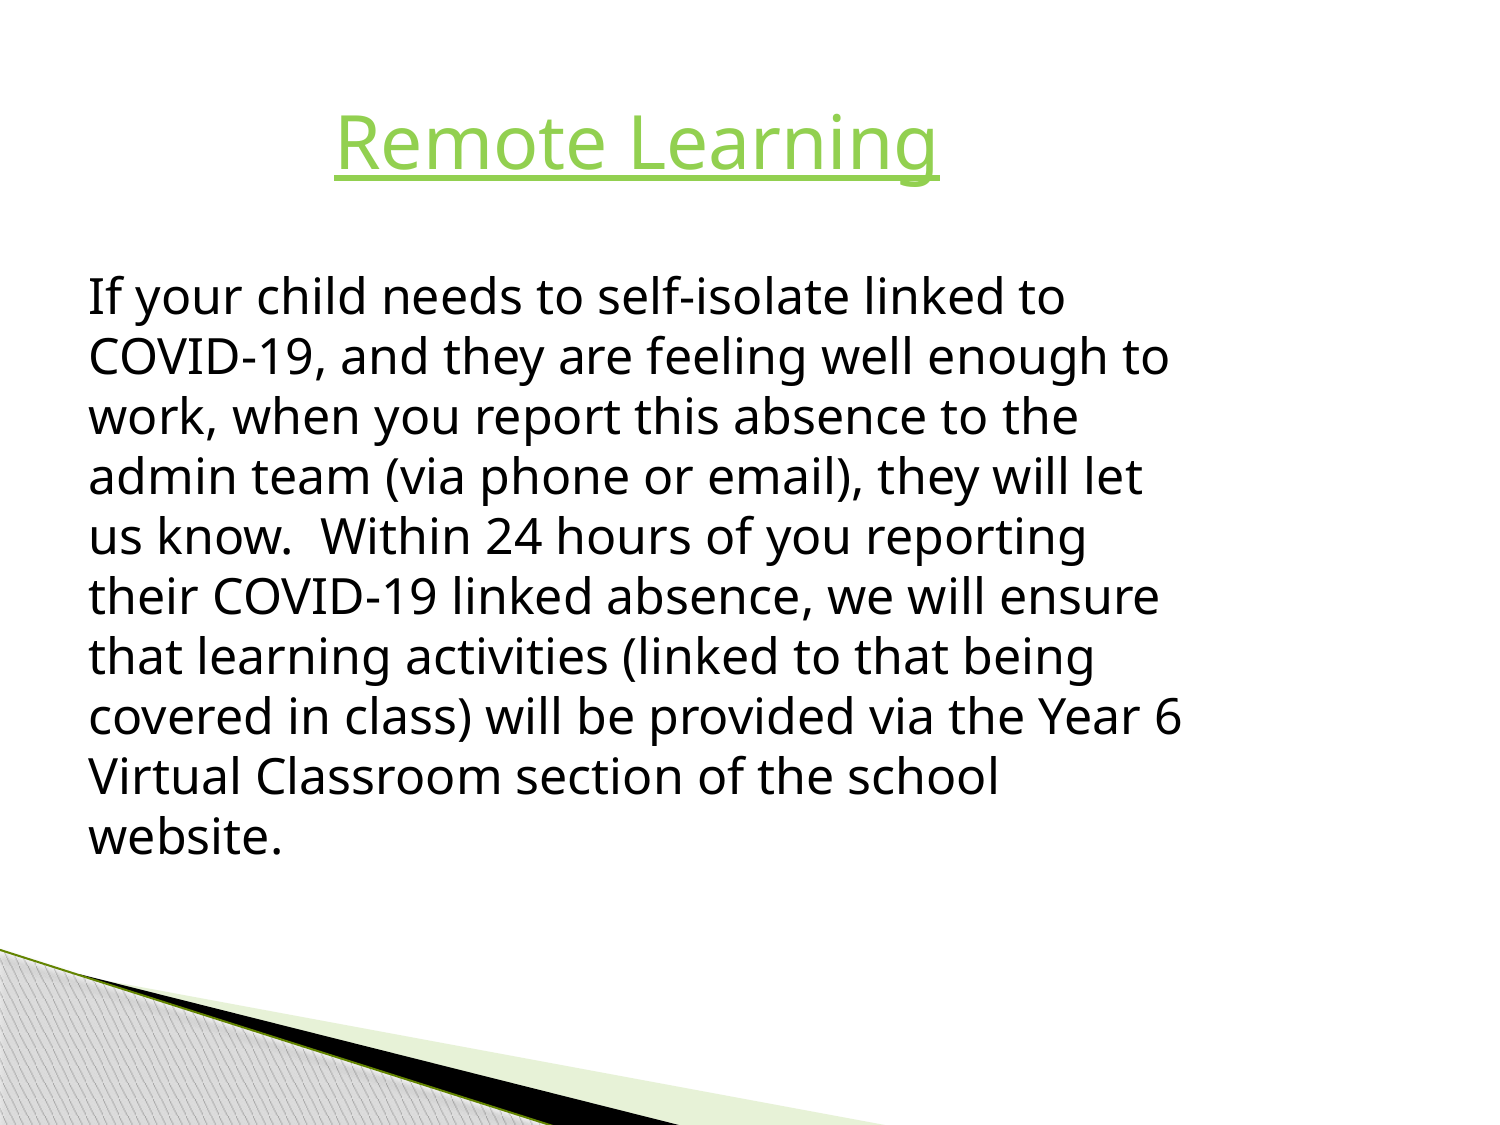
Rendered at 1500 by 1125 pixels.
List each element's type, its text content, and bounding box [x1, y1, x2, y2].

text_box If your child needs to self-isolate linked to COVID-19, and they are feeling well enough to work, when you report this absence to the admin team (via phone or email), they will let us know. Within 24 hours of you reporting their COVID-19 linked absence, we will ensure that learning activities (linked to that being covered in class) will be provided via the Year 6 Virtual Classroom section of the school website. [74, 257, 1201, 1038]
text_box Remote Learning [319, 87, 955, 193]
